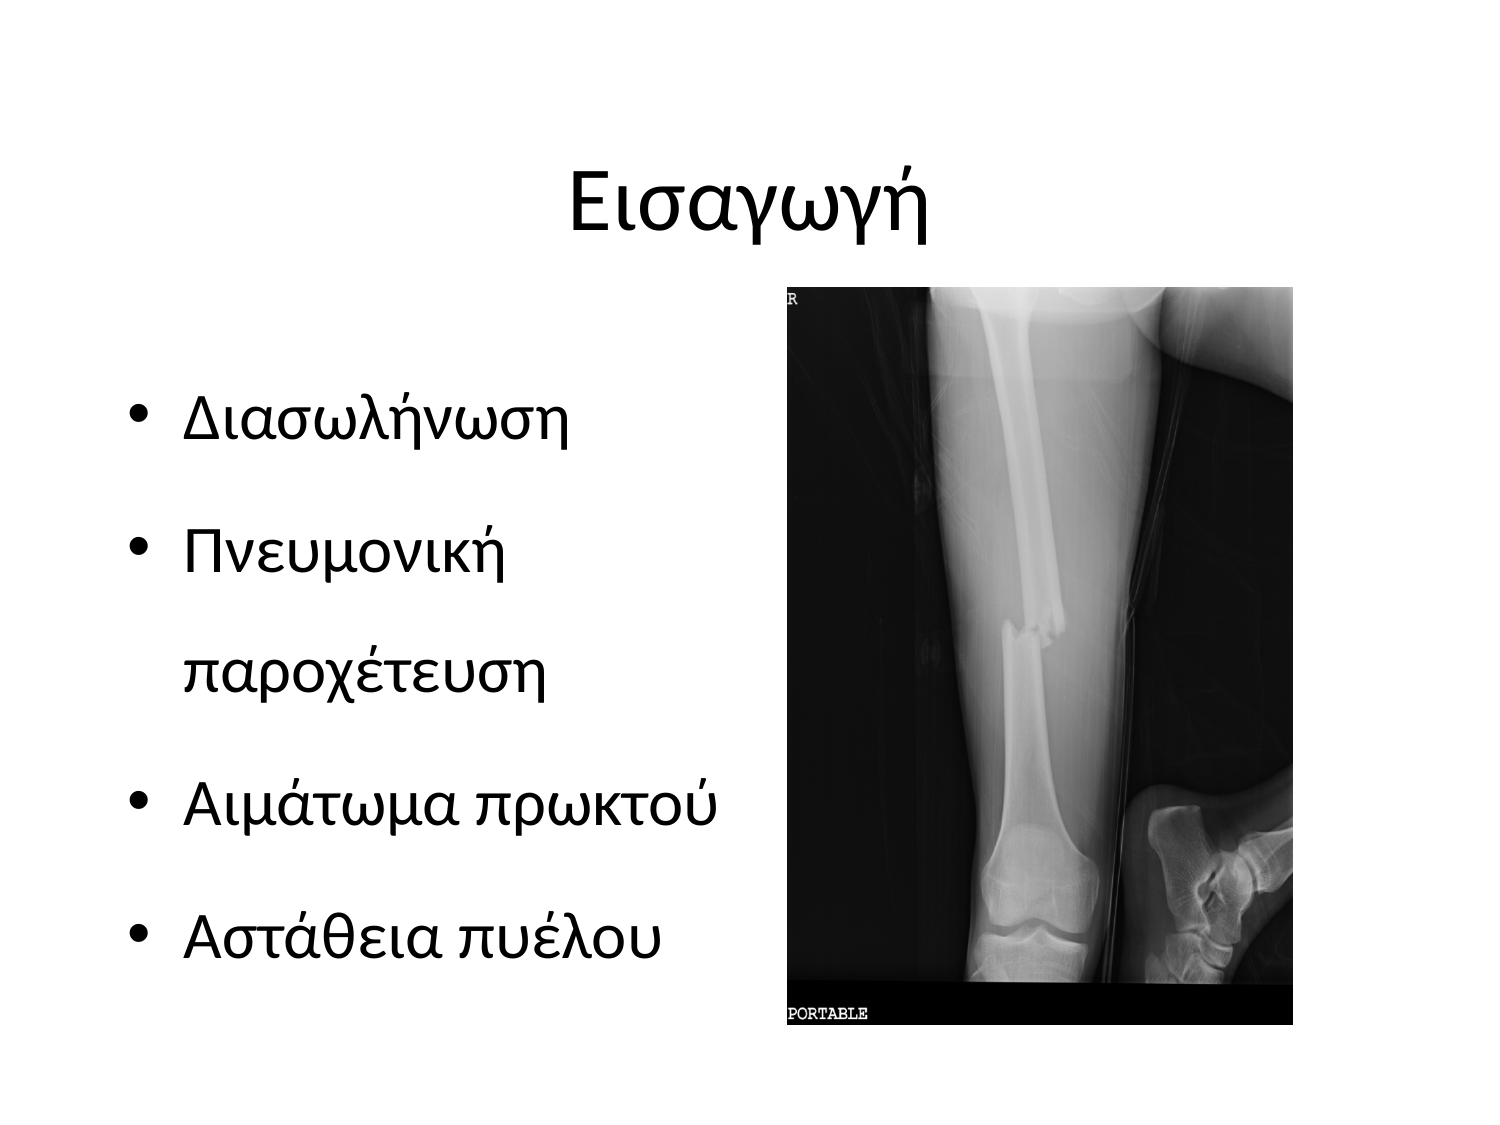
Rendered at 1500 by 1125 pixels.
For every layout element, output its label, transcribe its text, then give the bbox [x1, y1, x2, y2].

title Εισαγωγή [112, 99, 1388, 288]
list Διασωλήνωση Πνευμονική παροχέτευση Αιμάτωμα πρωκτού Αστάθεια πυέλου [112, 324, 738, 1000]
picture [787, 287, 1293, 1026]
